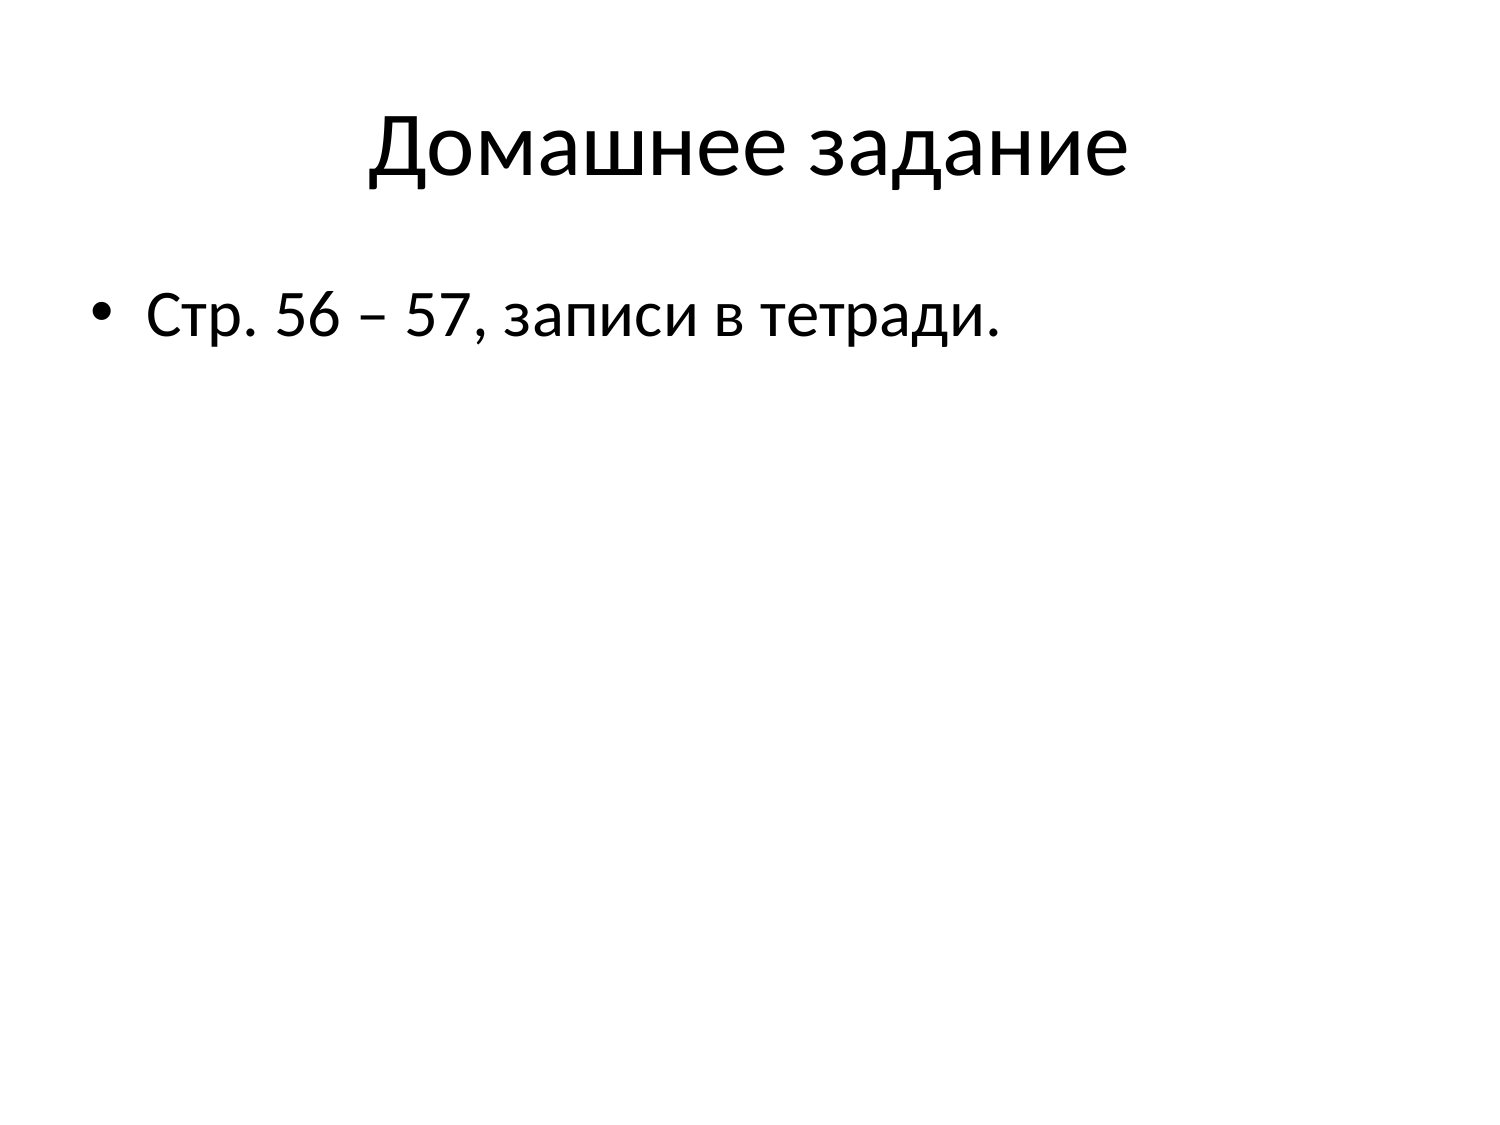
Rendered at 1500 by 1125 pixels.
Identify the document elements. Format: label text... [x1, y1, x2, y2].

list Стр. 56 – 57, записи в тетради. [74, 262, 1426, 1006]
title Домашнее задание [74, 44, 1426, 233]
